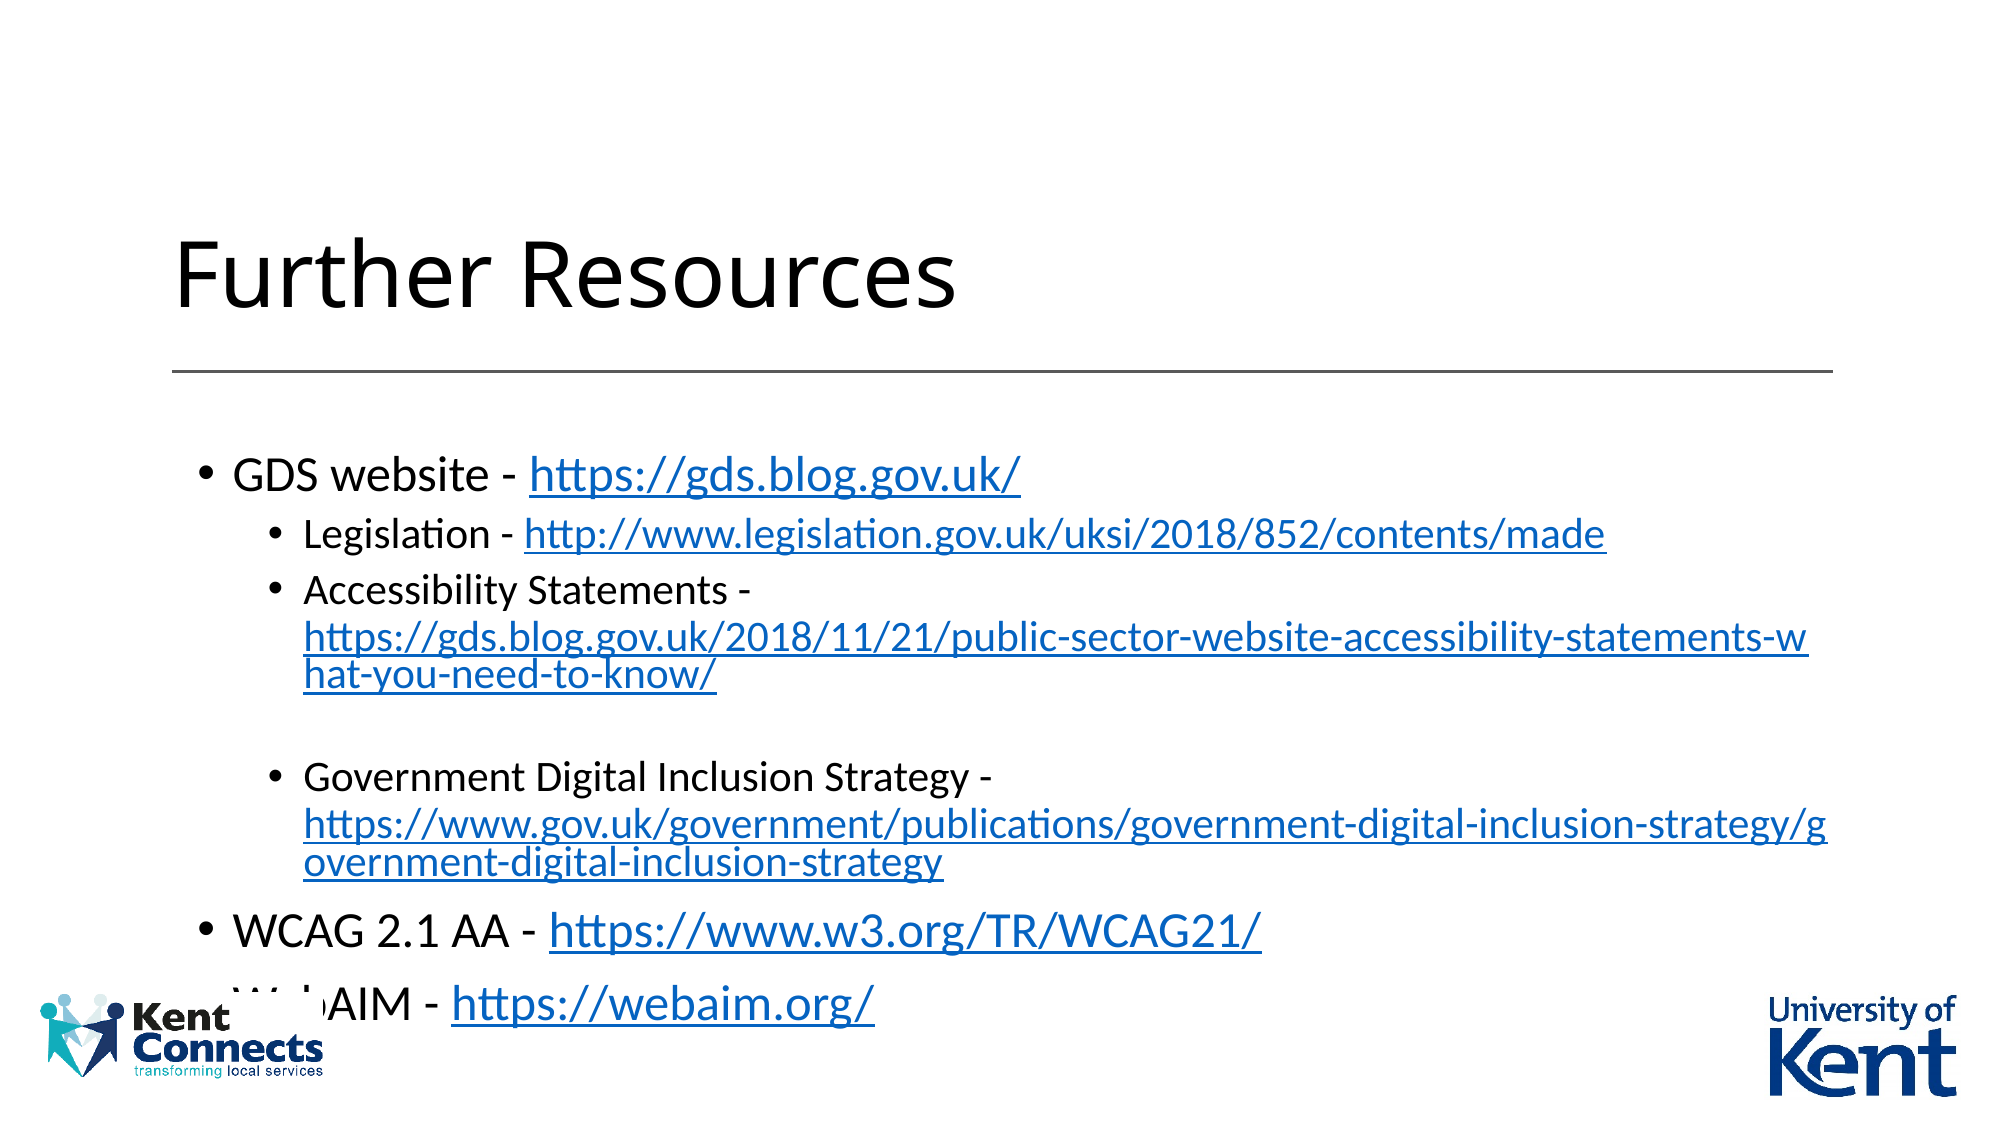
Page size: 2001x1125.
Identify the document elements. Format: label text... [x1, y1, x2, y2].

picture [39, 992, 323, 1080]
picture [1764, 992, 1961, 1100]
list GDS website - https://gds.blog.gov.uk/ Legislation - http://www.legislation.gov.uk/uksi/2018/852/contents/made Accessibility Statements - https://gds.blog.gov.uk/2018/11/21/public-sector-website-accessibility-statements-what-you-need-to-know/ Government Digital Inclusion Strategy - https://www.gov.uk/government/publications/government-digital-inclusion-strategy/government-digital-inclusion-strategy WCAG 2.1 AA - https://www.w3.org/TR/WCAG21/ WebAIM - https://webaim.org/ [182, 440, 1844, 968]
title Further Resources [157, 160, 1895, 335]
